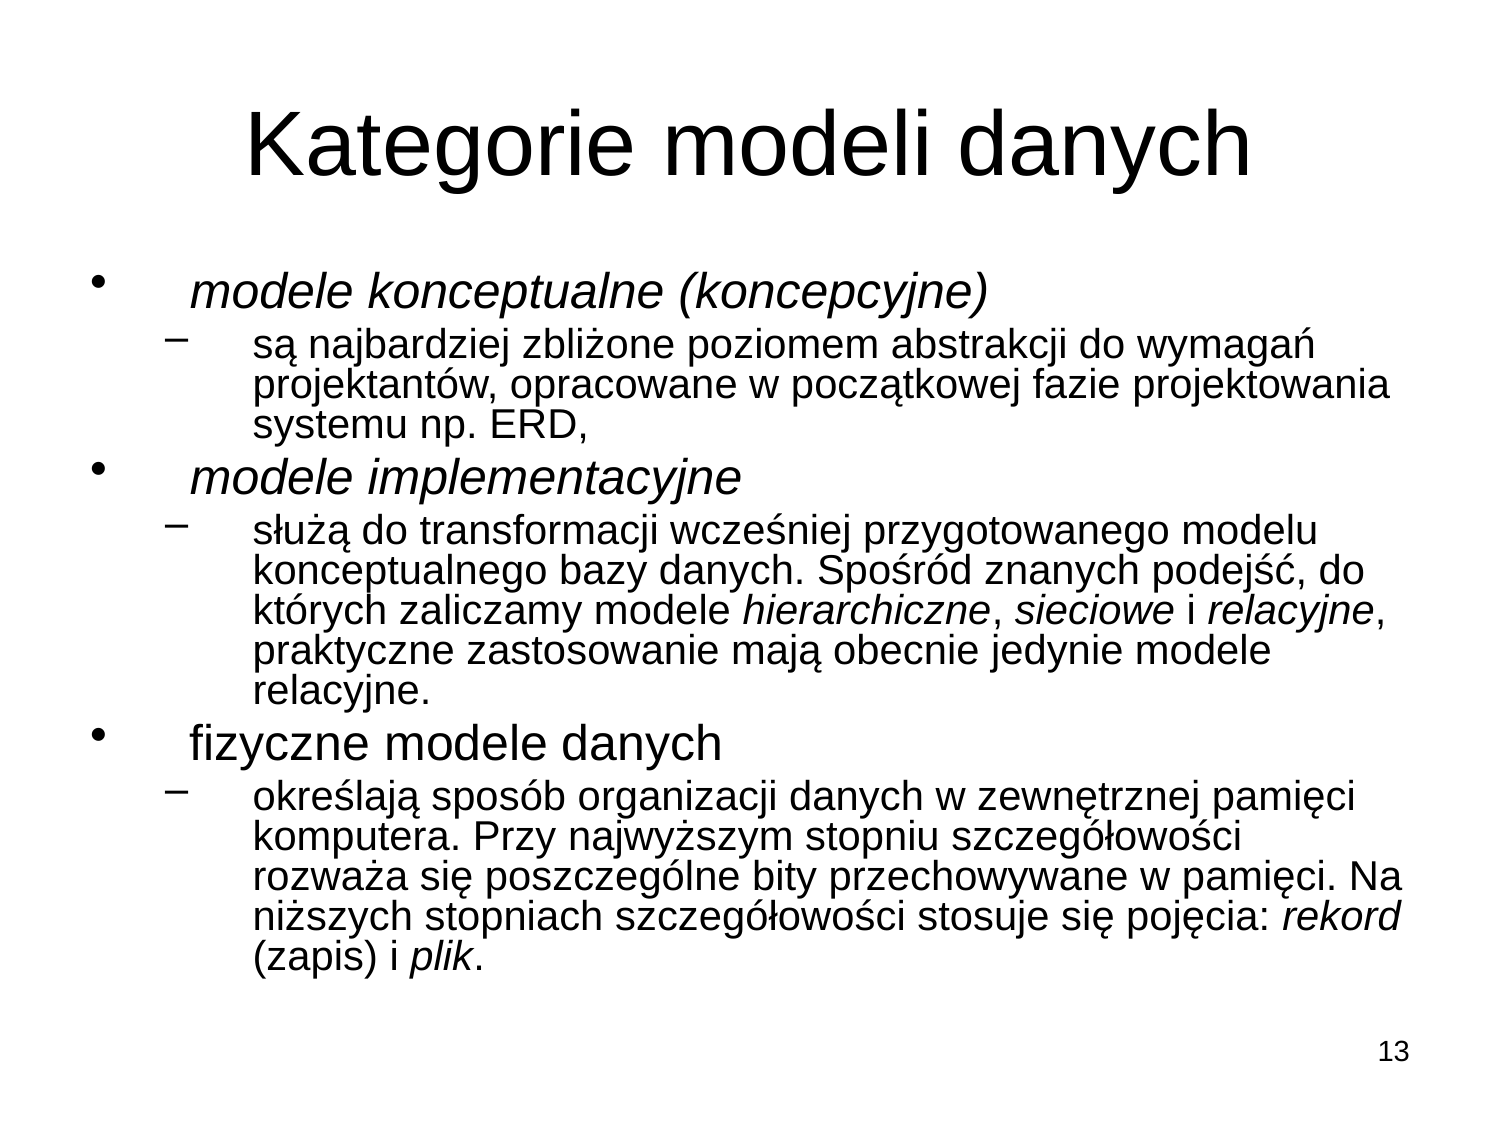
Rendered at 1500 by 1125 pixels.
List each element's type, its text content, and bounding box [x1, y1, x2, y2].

title Kategorie modeli danych [75, 45, 1425, 233]
list modele konceptualne (koncepcyjne) są najbardziej zbliżone poziomem abstrakcji do wymagań projektantów, opracowane w początkowej fazie projektowania systemu np. ERD, modele implementacyjne służą do transformacji wcześniej przygotowanego modelu konceptualnego bazy danych. Spośród znanych podejść, do których zaliczamy modele hierarchiczne, sieciowe i relacyjne, praktyczne zastosowanie mają obecnie jedynie modele relacyjne. fizyczne modele danych określają sposób organizacji danych w zewnętrznej pamięci komputera. Przy najwyższym stopniu szczegółowości rozważa się poszczególne bity przechowywane w pamięci. Na niższych stopniach szczegółowości stosuje się pojęcia: rekord (zapis) i plik. [75, 262, 1425, 1005]
slide_number 13 [1074, 1024, 1425, 1103]
